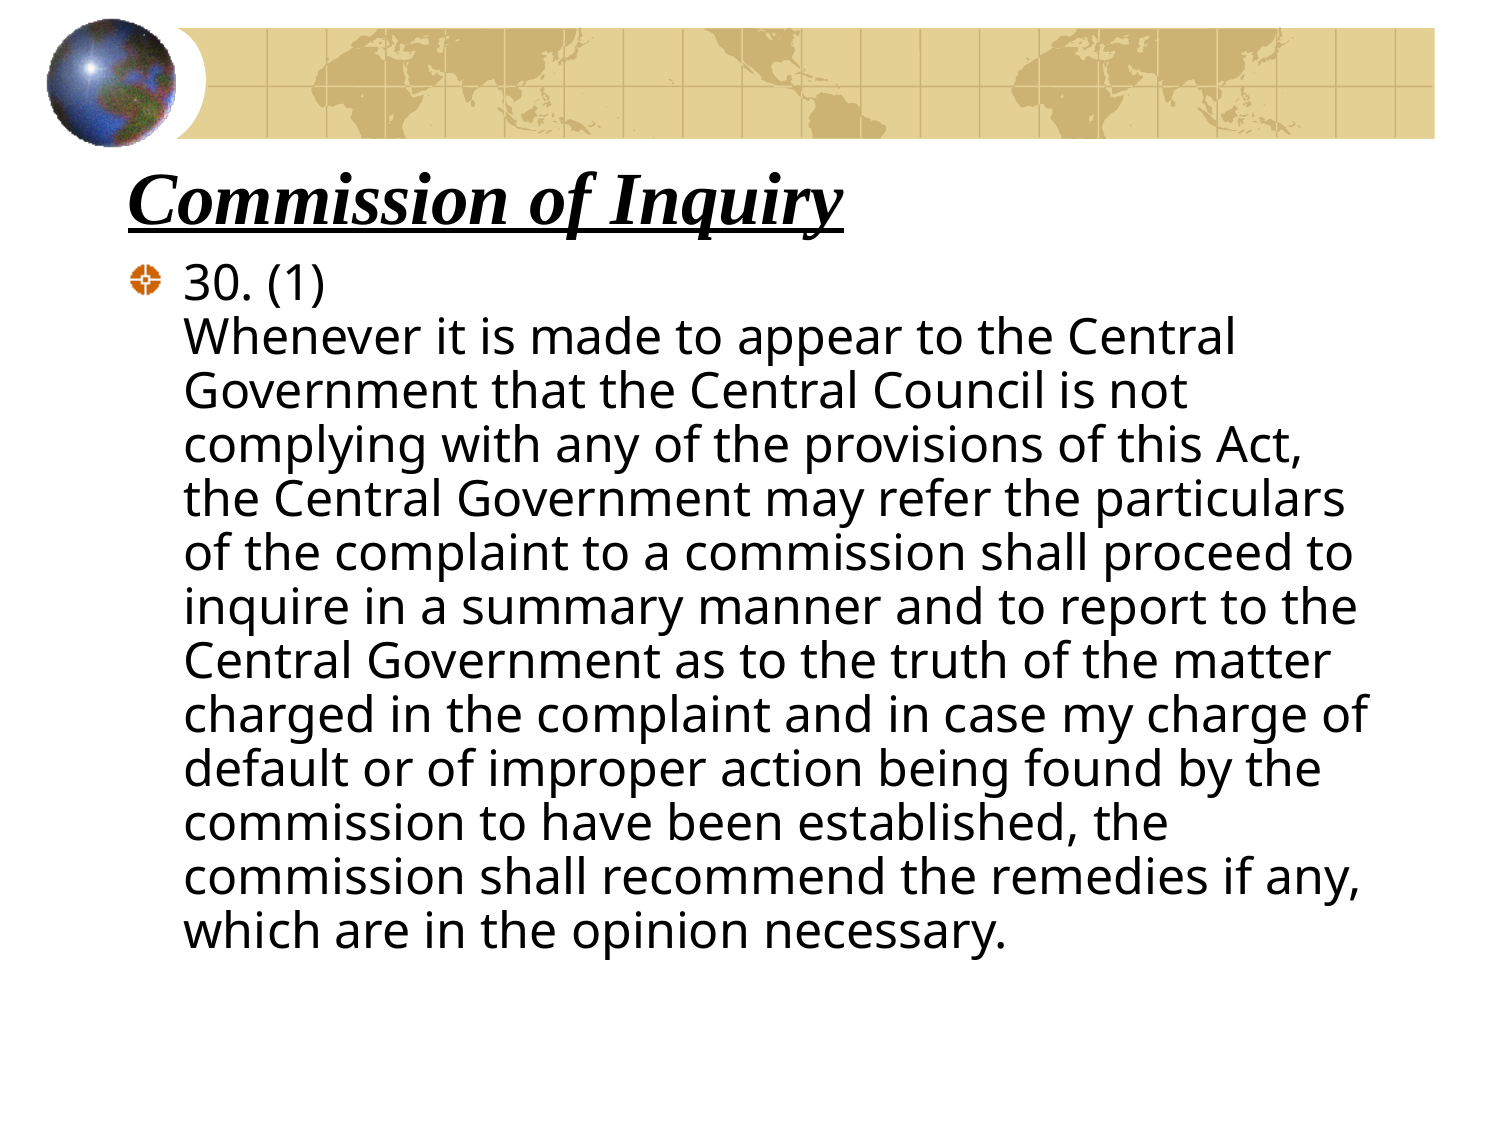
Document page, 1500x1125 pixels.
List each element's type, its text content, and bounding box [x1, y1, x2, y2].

list 30. (1) Whenever it is made to appear to the Central Government that the Central Council is not complying with any of the provisions of this Act, the Central Government may refer the particulars of the complaint to a commission shall proceed to inquire in a summary manner and to report to the Central Government as to the truth of the matter charged in the complaint and in case my charge of default or of improper action being found by the commission to have been established, the commission shall recommend the remedies if any, which are in the opinion necessary. [112, 249, 1388, 1001]
picture [127, 263, 163, 299]
title Commission of Inquiry [112, 99, 1388, 249]
picture [42, 14, 190, 151]
